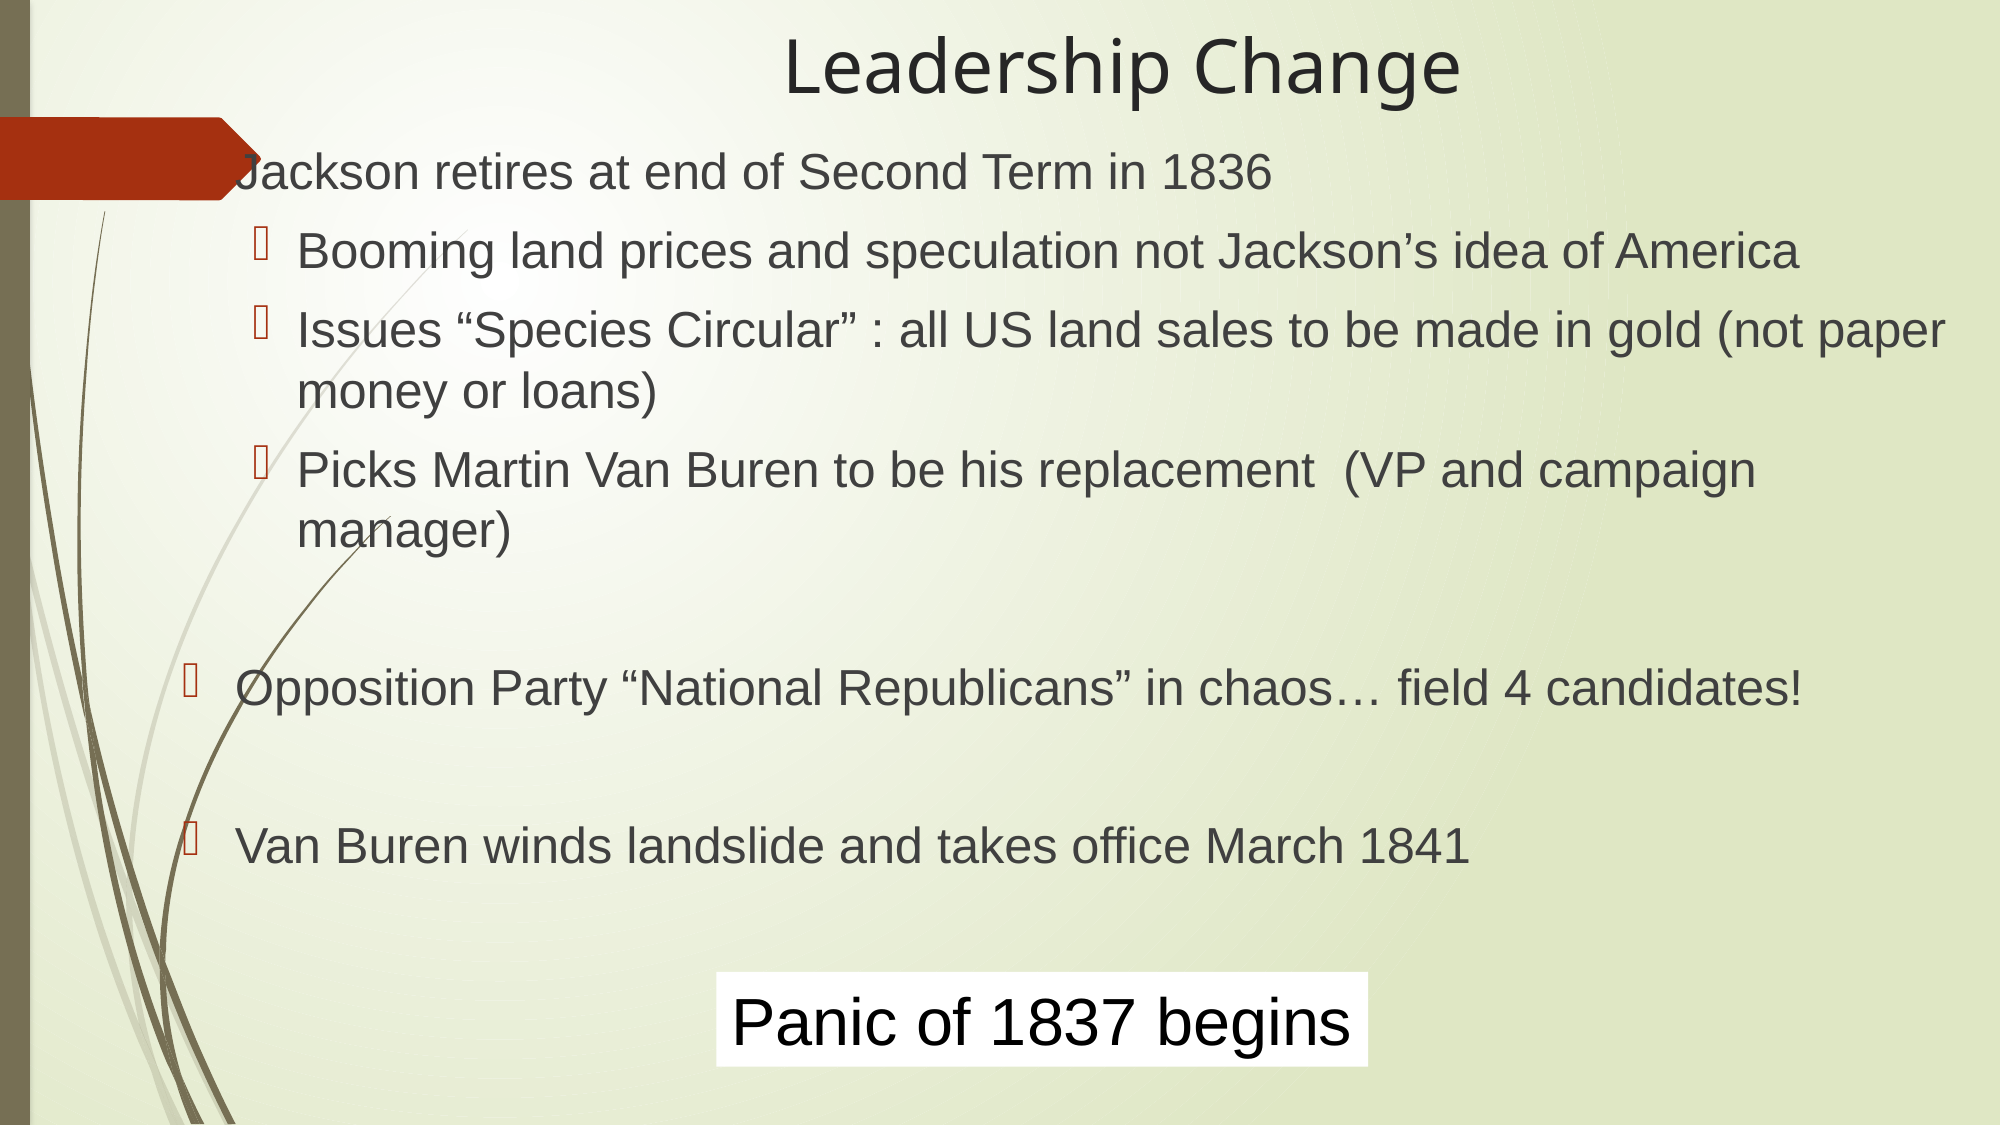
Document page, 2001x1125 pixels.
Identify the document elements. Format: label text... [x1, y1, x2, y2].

list Jackson retires at end of Second Term in 1836 Booming land prices and speculation not Jackson’s idea of America Issues “Species Circular” : all US land sales to be made in gold (not paper money or loans) Picks Martin Van Buren to be his replacement (VP and campaign manager) Opposition Party “National Republicans” in chaos… field 4 candidates! Van Buren winds landslide and takes office March 1841 [167, 131, 2000, 885]
text_box Panic of 1837 begins [716, 971, 1369, 1067]
title Leadership Change [391, 11, 1854, 131]
